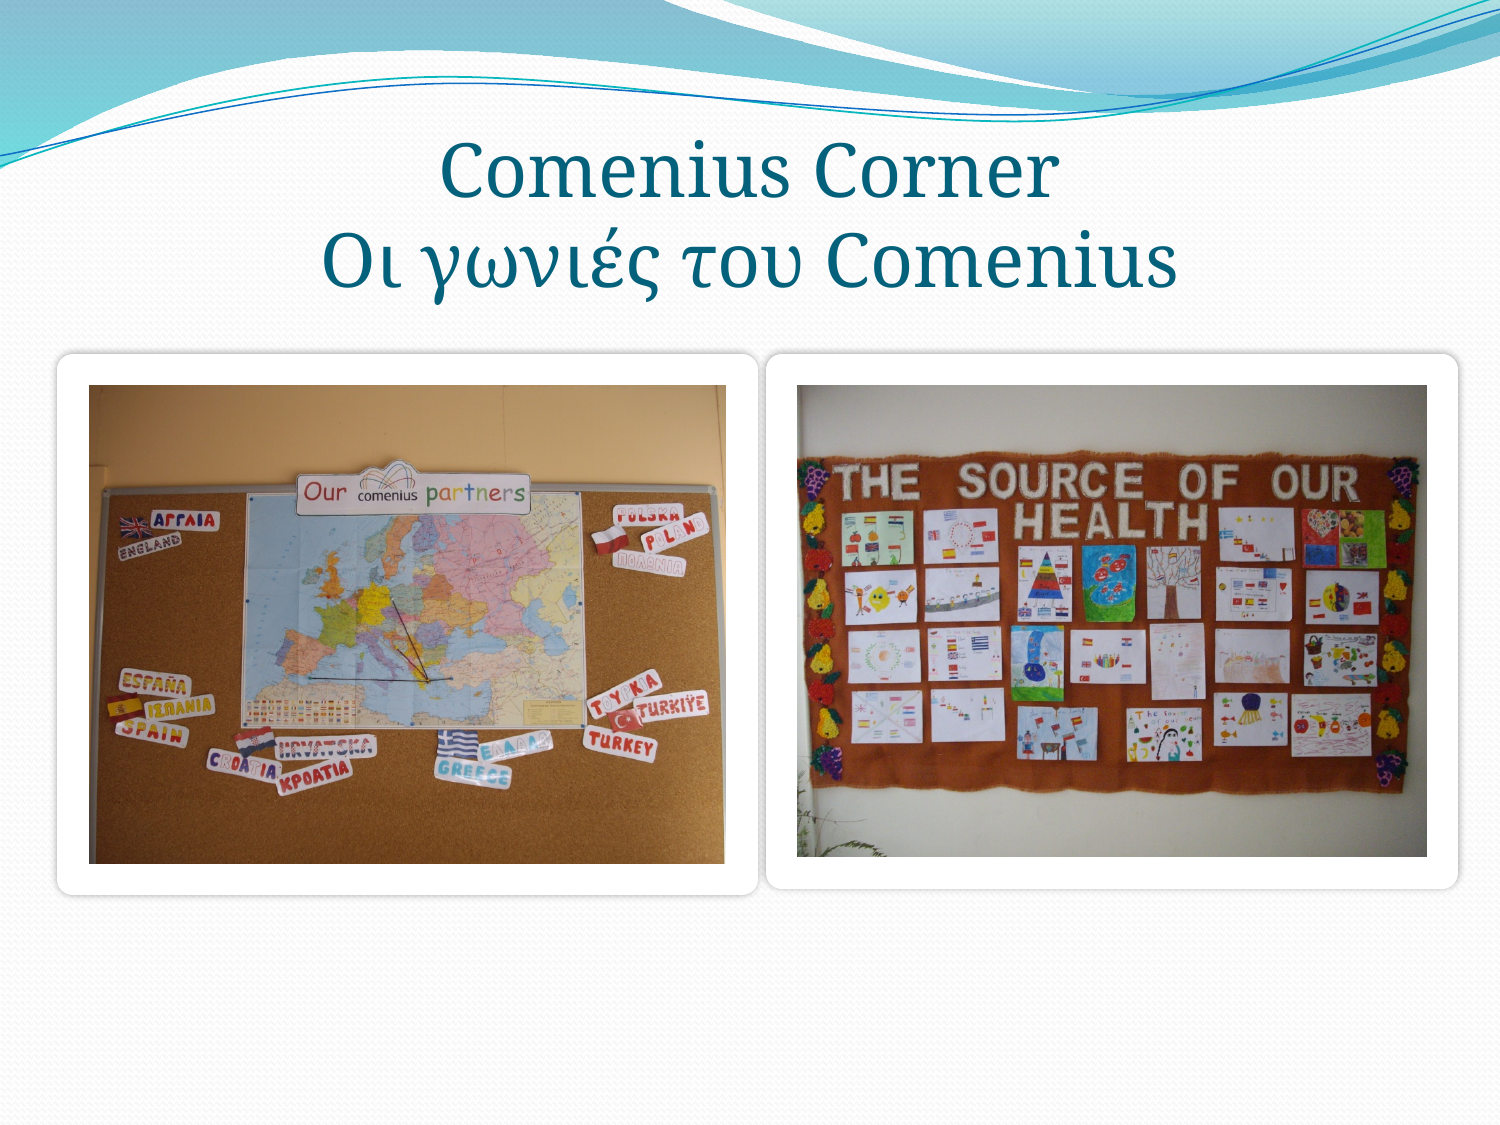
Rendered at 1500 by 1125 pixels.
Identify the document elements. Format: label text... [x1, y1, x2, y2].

picture [88, 385, 727, 864]
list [796, 385, 1427, 858]
title Comenius Corner Οι γωνιές του Comenius [75, 115, 1425, 303]
